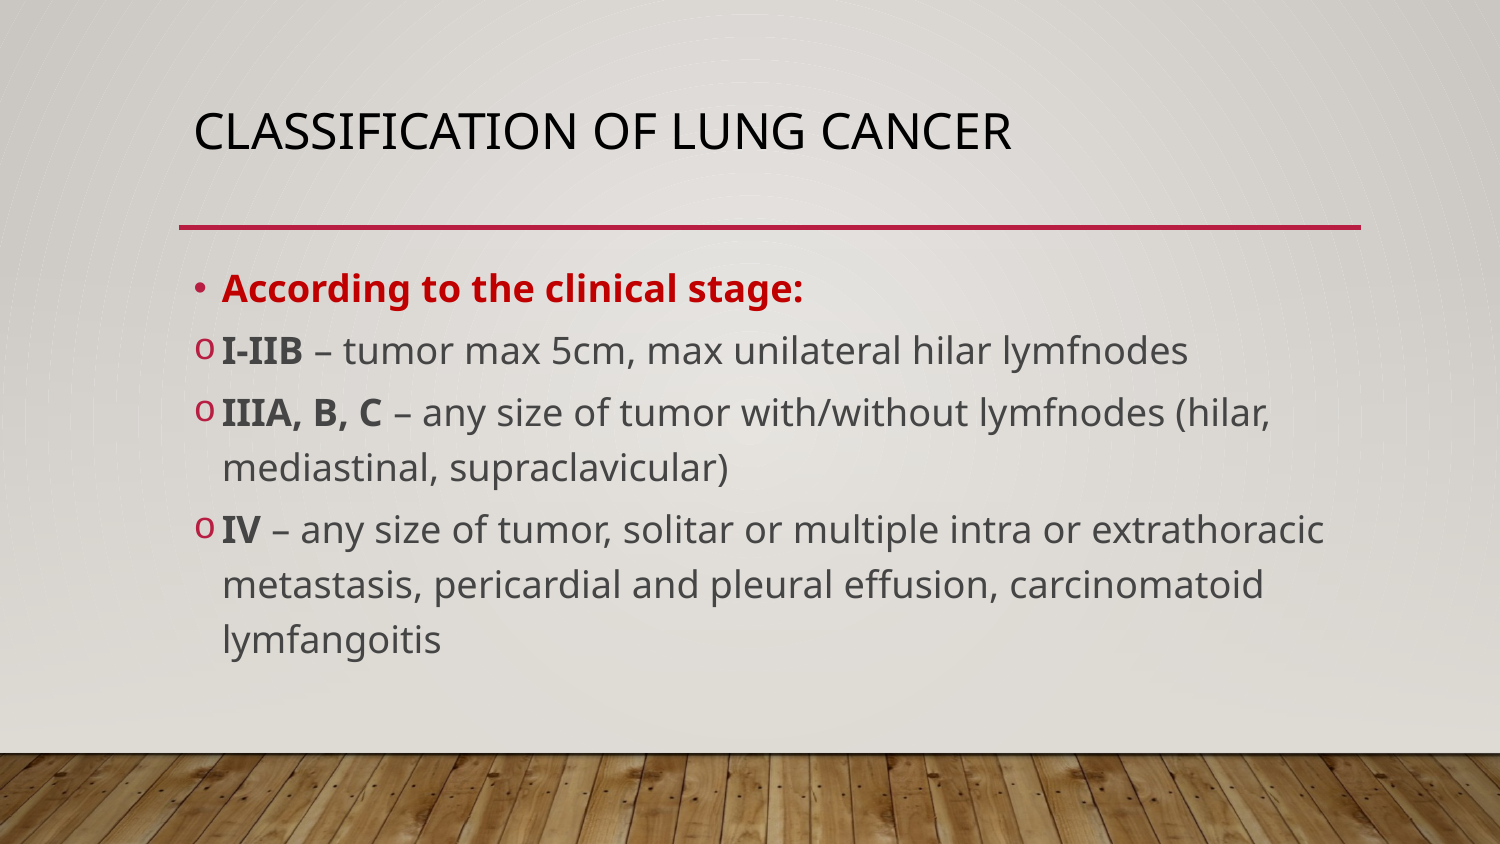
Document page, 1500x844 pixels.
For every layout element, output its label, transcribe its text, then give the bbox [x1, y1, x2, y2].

list According to the clinical stage: I-IIB – tumor max 5cm, max unilateral hilar lymfnodes IIIA, B, C – any size of tumor with/without lymfnodes (hilar, mediastinal, supraclavicular) IV – any size of tumor, solitar or multiple intra or extrathoracic metastasis, pericardial and pleural effusion, carcinomatoid lymfangoitis [178, 247, 1361, 673]
picture [0, 753, 1500, 844]
title Classification of lung cancer [178, 98, 1361, 229]
